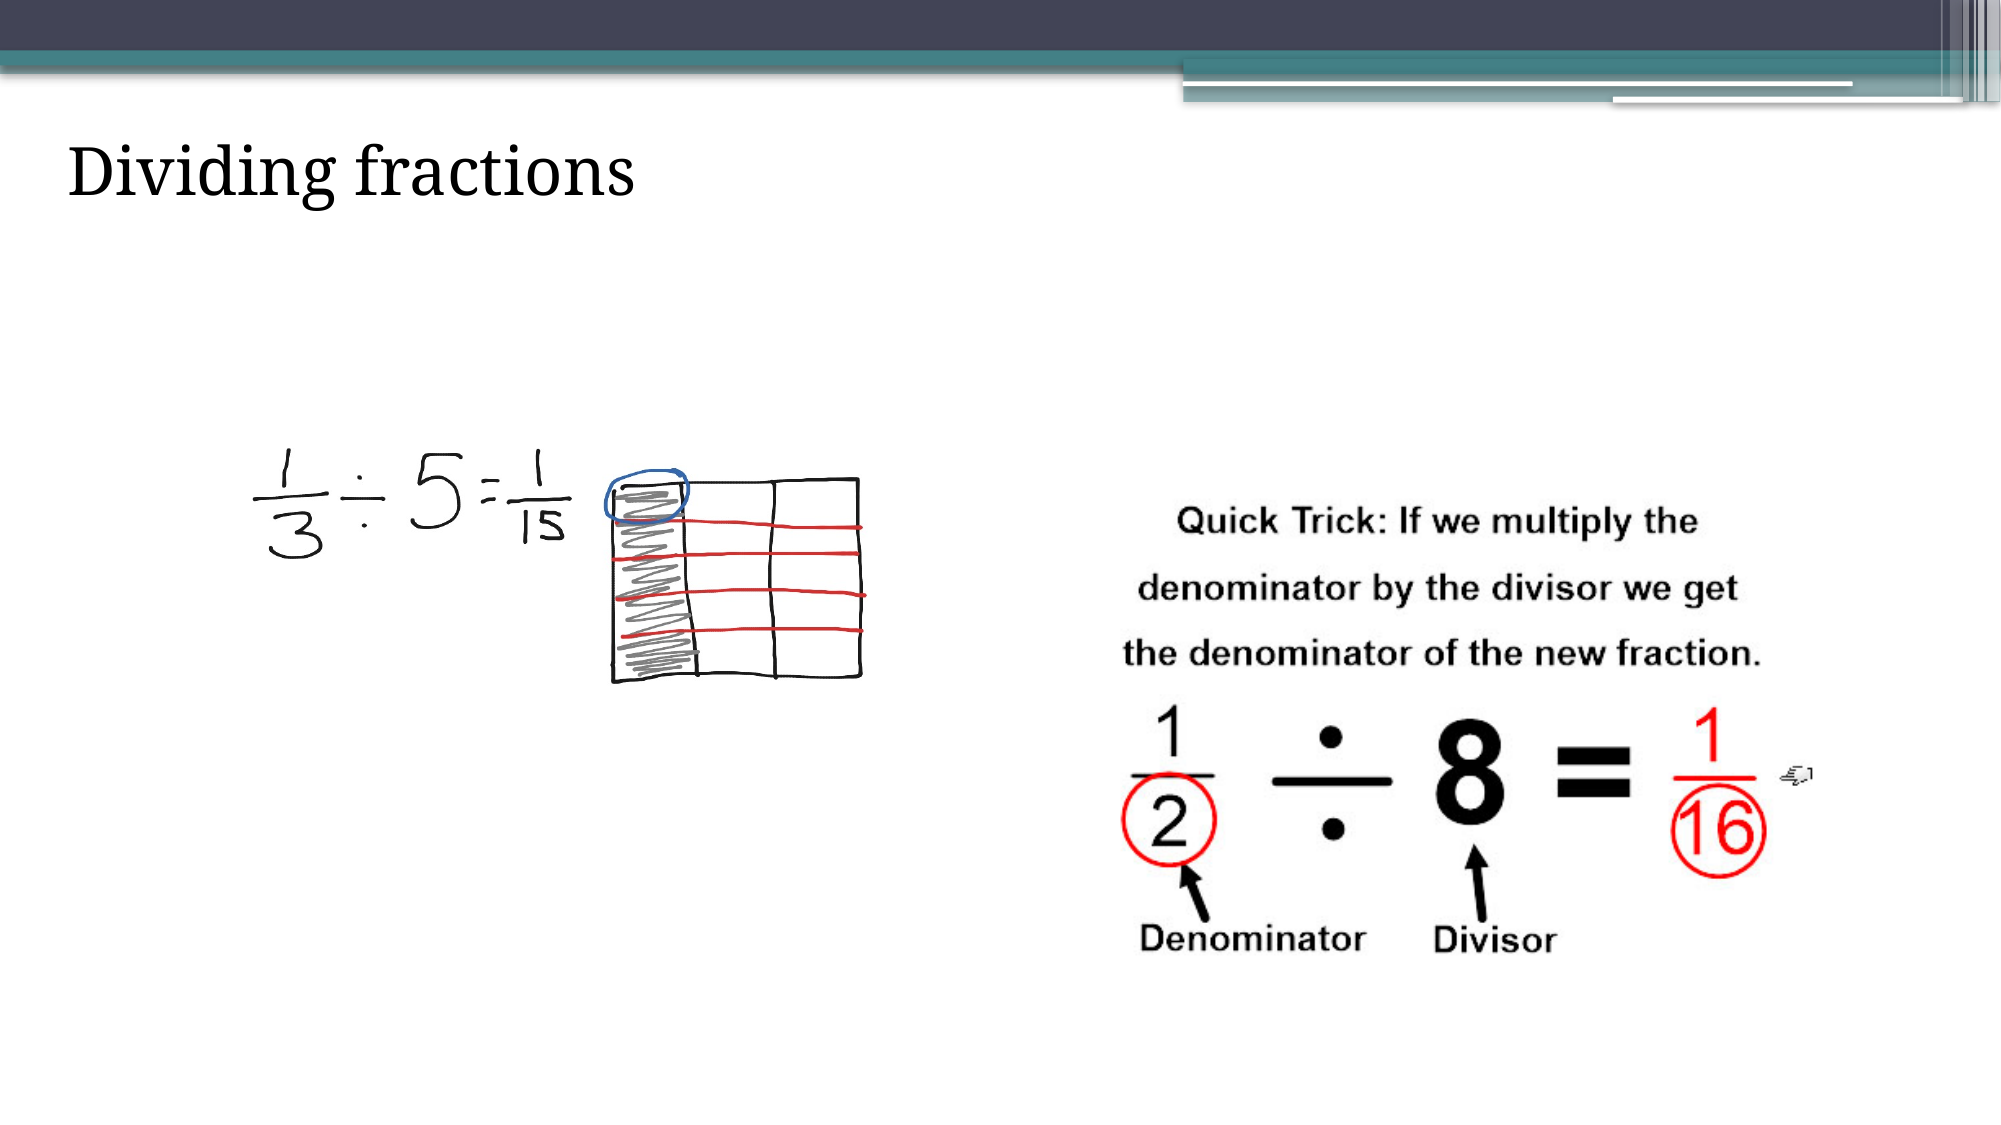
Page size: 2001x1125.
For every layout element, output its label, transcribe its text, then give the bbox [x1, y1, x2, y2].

picture [220, 427, 899, 793]
picture [1095, 486, 1837, 985]
text_box Dividing fractions [52, 121, 924, 216]
